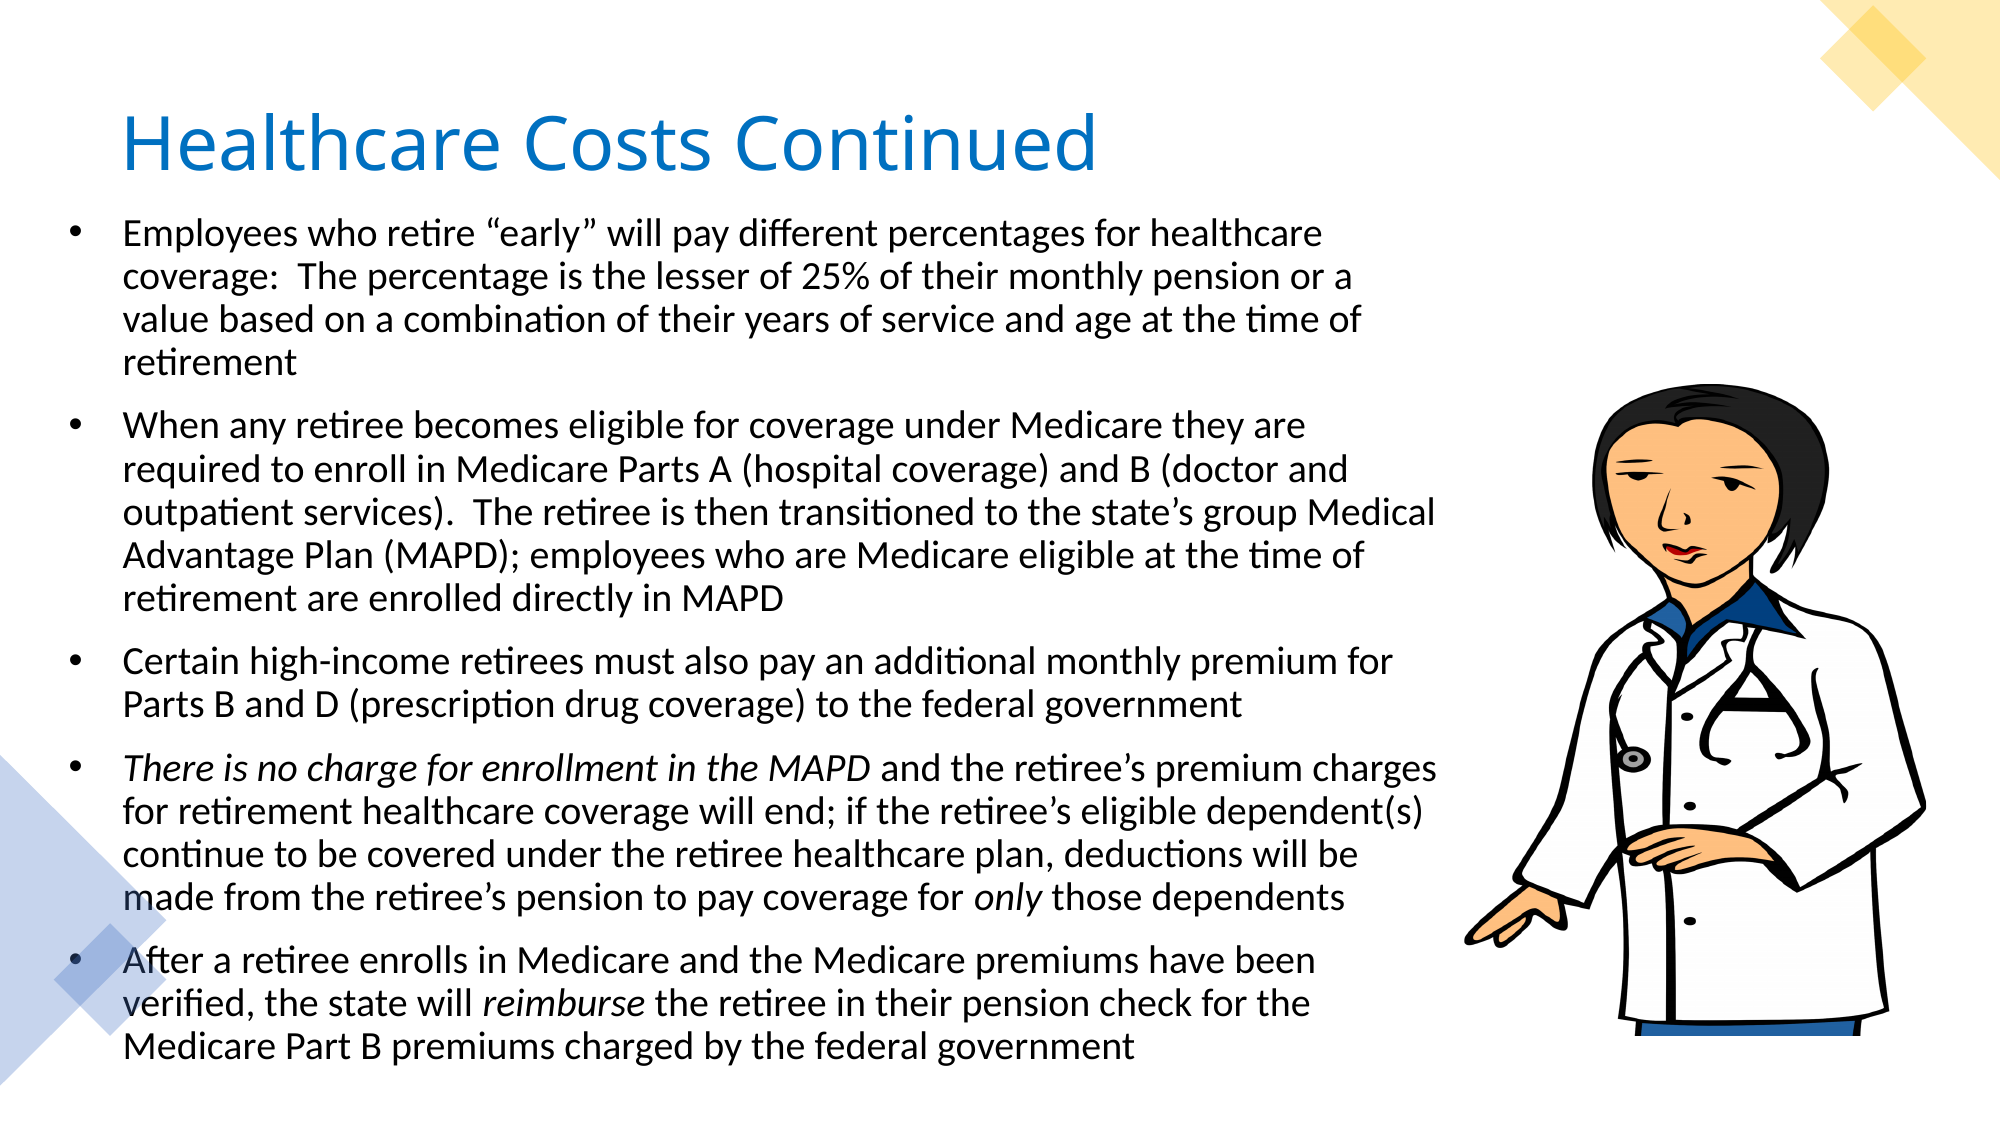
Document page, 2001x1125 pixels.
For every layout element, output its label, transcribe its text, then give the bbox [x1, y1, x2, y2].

text_box [0, 753, 168, 1088]
text_box [0, 0, 2000, 1125]
text_box [52, 921, 168, 1038]
picture [1464, 384, 1927, 1036]
list Employees who retire “early” will pay different percentages for healthcare coverage: The percentage is the lesser of 25% of their monthly pension or a value based on a combination of their years of service and age at the time of retirement When any retiree becomes eligible for coverage under Medicare they are required to enroll in Medicare Parts A (hospital coverage) and B (doctor and outpatient services). The retiree is then transitioned to the state’s group Medical Advantage Plan (MAPD); employees who are Medicare eligible at the time of retirement are enrolled directly in MAPD Certain high-income retirees must also pay an additional monthly premium for Parts B and D (prescription drug coverage) to the federal government There is no charge for enrollment in the MAPD and the retiree’s premium charges for retirement healthcare coverage will end; if the retiree’s eligible dependent(s) continue to be covered under the retiree healthcare plan, deductions will be made from the retiree’s pension to pay coverage for only those dependents After a retiree enrolls in Medicare and the Medicare premiums have been verified, the state will reimburse the retiree in their pension check for the Medicare Part B premiums charged by the federal government [53, 204, 1465, 1086]
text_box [1819, 0, 2000, 180]
title Healthcare Costs Continued [105, 52, 1238, 204]
